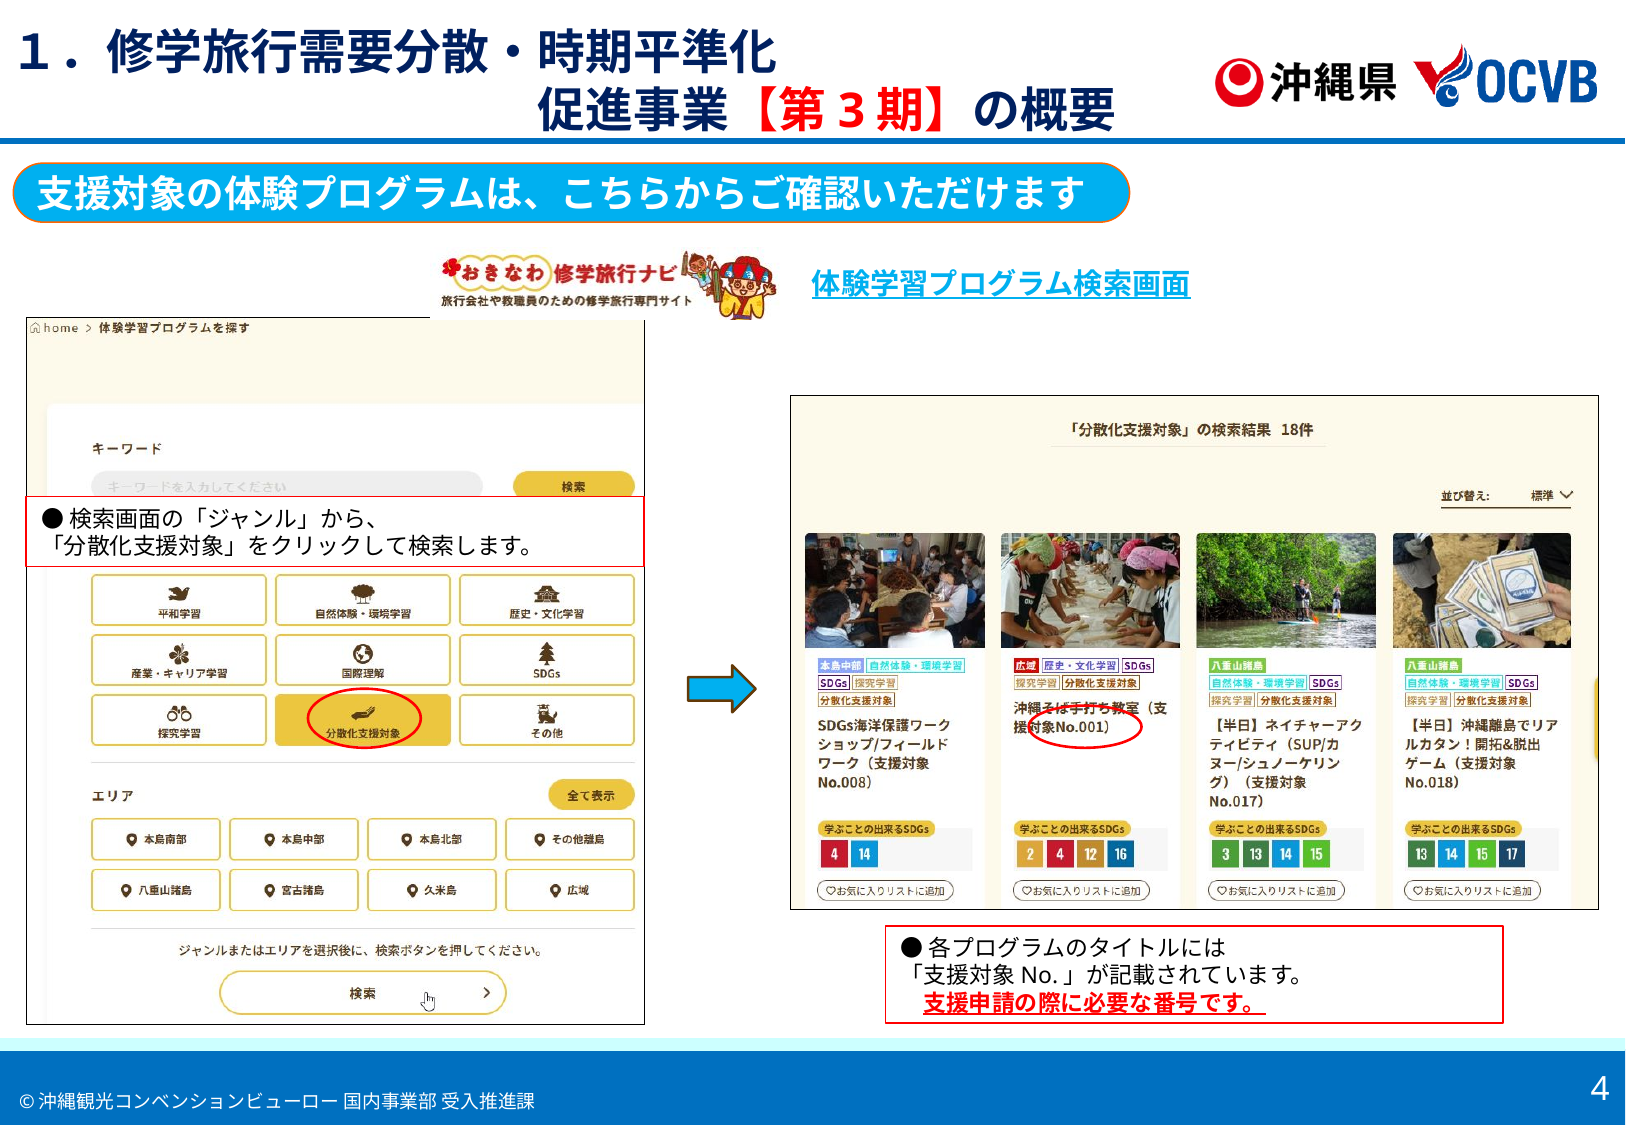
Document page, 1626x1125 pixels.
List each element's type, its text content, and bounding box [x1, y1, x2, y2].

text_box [430, 247, 1209, 320]
picture [1215, 58, 1396, 107]
text_box １．修学旅行需要分散・時期平準化 促進事業【第3期】の概要 [0, 14, 1132, 137]
picture [1413, 43, 1597, 107]
text_box [686, 664, 757, 714]
footer ©沖縄観光コンベンションビューロー 国内事業部 受入推進課 [0, 1081, 555, 1120]
slide_number 4 [1449, 1059, 1625, 1120]
text_box 支援対象の体験プログラムは、こちらからご確認いただけます [11, 161, 1131, 224]
picture [789, 394, 1600, 910]
text_box ●各プログラムのタイトルには 「支援対象No.」が記載されています。 支援申請の際に必要な番号です。 [884, 925, 1505, 1024]
picture [25, 316, 645, 1025]
